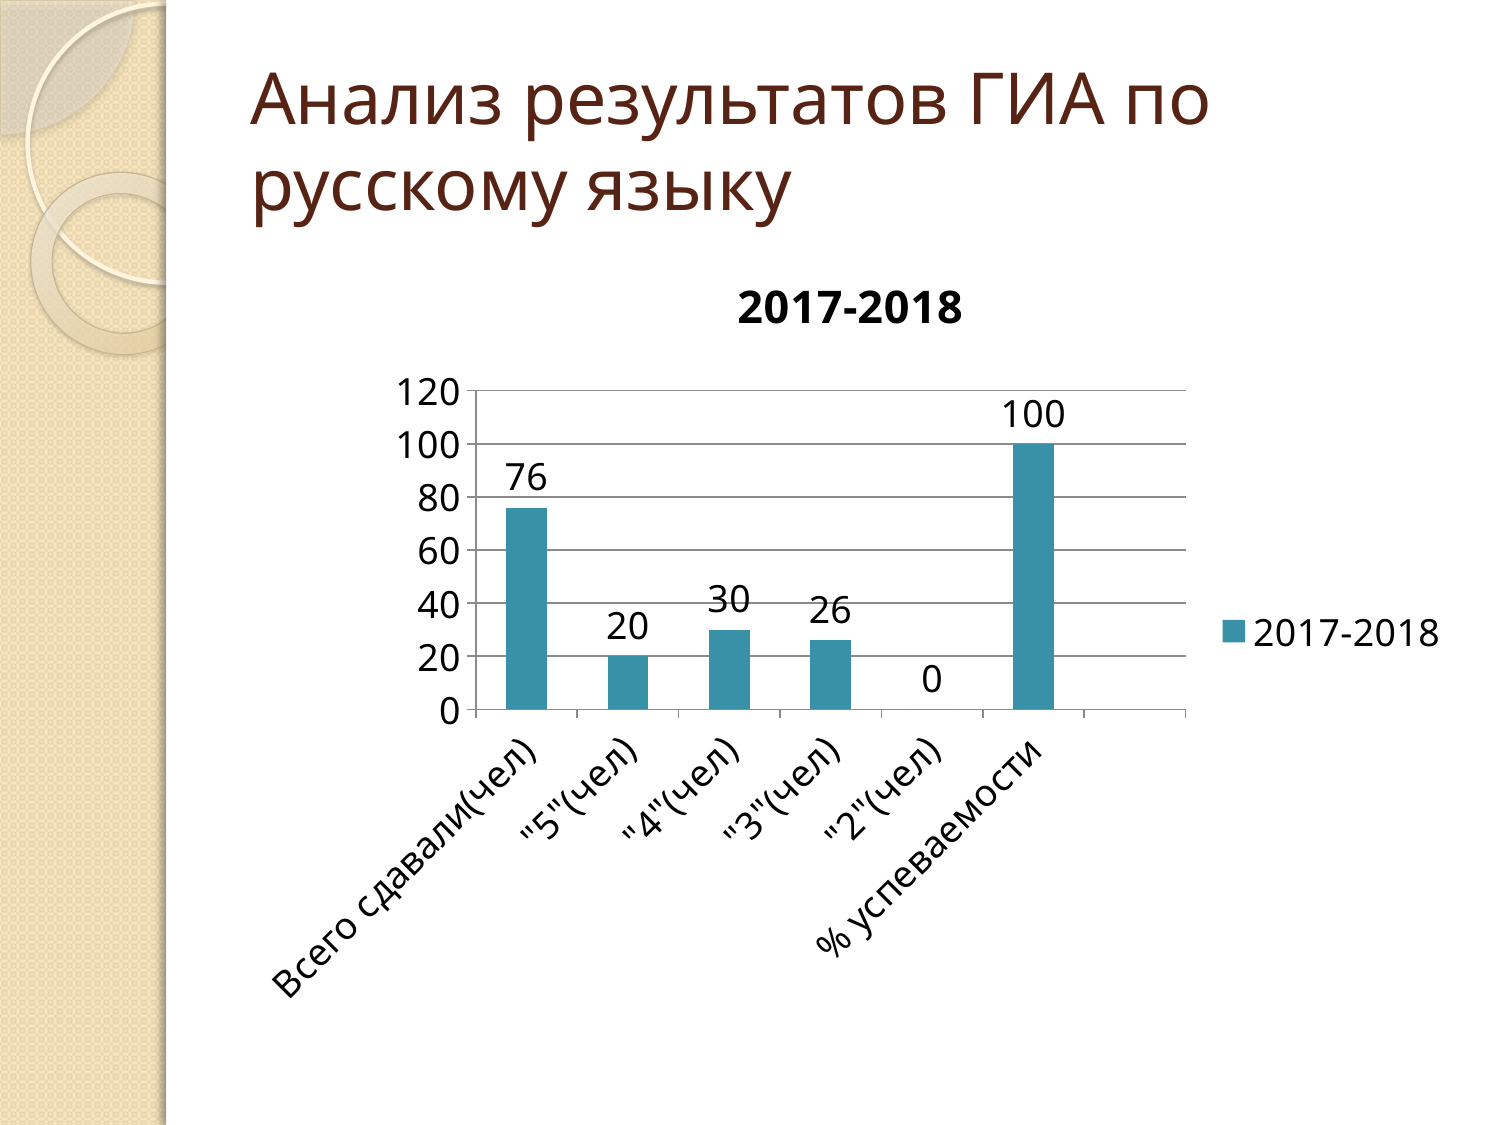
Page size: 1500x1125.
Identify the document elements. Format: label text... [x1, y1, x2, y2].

chart [235, 237, 1466, 1026]
title Анализ результатов ГИА по русскому языку [235, 45, 1466, 233]
